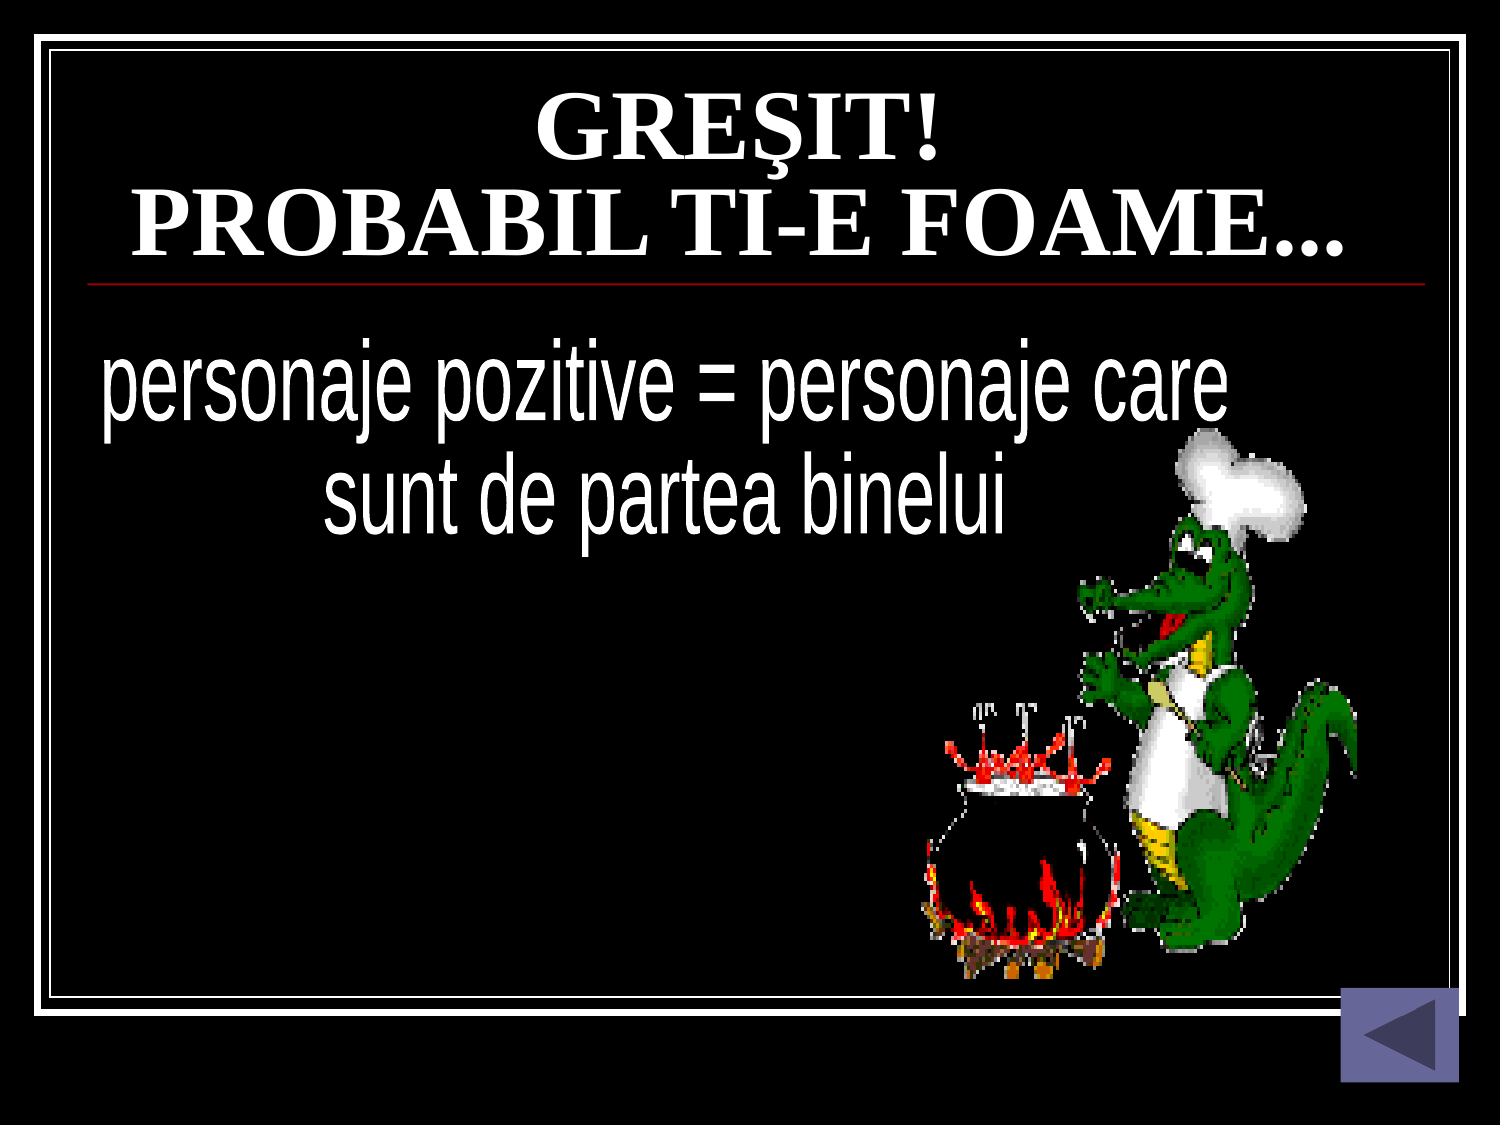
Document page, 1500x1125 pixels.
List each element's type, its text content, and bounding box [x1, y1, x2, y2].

title GREŞIT! PROBABIL TI-E FOAME... [100, 42, 1379, 283]
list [915, 420, 1357, 979]
text_box [1340, 987, 1459, 1083]
